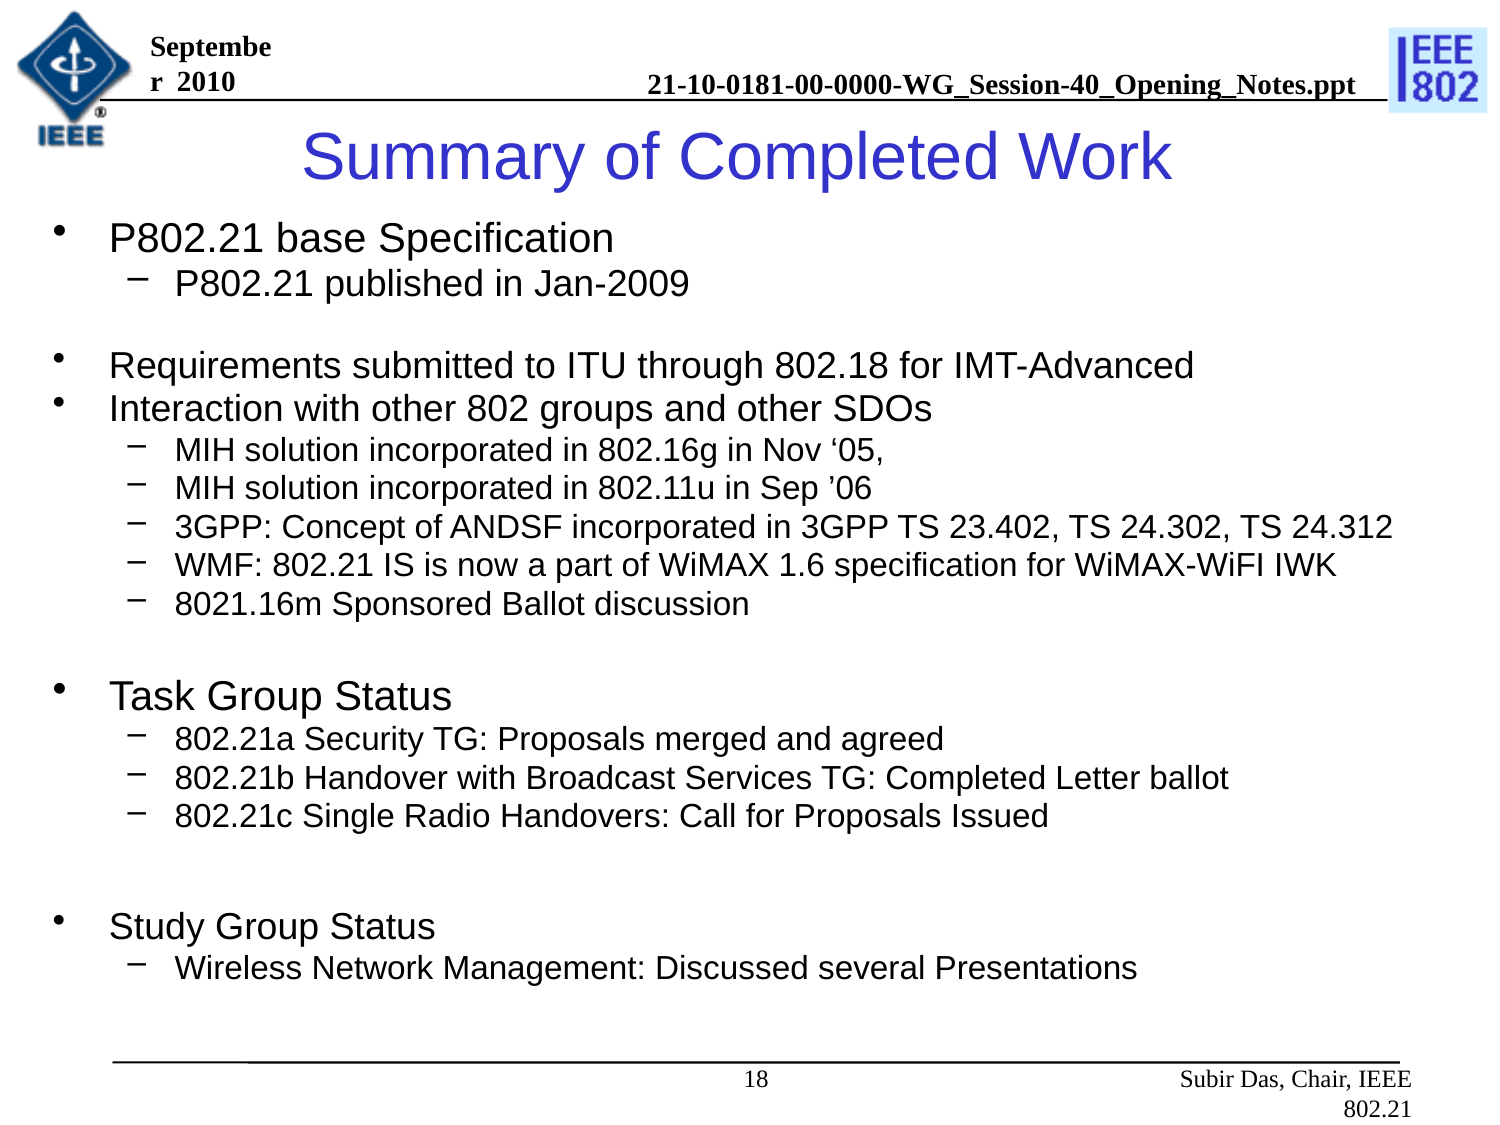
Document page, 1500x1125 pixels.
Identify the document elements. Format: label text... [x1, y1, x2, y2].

footer Subir Das, Chair, IEEE 802.21 [1113, 1061, 1413, 1093]
picture [1374, 9, 1499, 138]
picture [12, 9, 137, 150]
title Summary of Completed Work [99, 112, 1376, 194]
slide_number 18 [712, 1061, 800, 1093]
list P802.21 base Specification P802.21 published in Jan-2009 Requirements submitted to ITU through 802.18 for IMT-Advanced Interaction with other 802 groups and other SDOs MIH solution incorporated in 802.16g in Nov ‘05, MIH solution incorporated in 802.11u in Sep ’06 3GPP: Concept of ANDSF incorporated in 3GPP TS 23.402, TS 24.302, TS 24.312 WMF: 802.21 IS is now a part of WiMAX 1.6 specification for WiMAX-WiFI IWK 8021.16m Sponsored Ballot discussion Task Group Status 802.21a Security TG: Proposals merged and agreed 802.21b Handover with Broadcast Services TG: Completed Letter ballot 802.21c Single Radio Handovers: Call for Proposals Issued Study Group Status Wireless Network Management: Discussed several Presentations [37, 212, 1463, 1013]
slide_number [149, 61, 274, 98]
